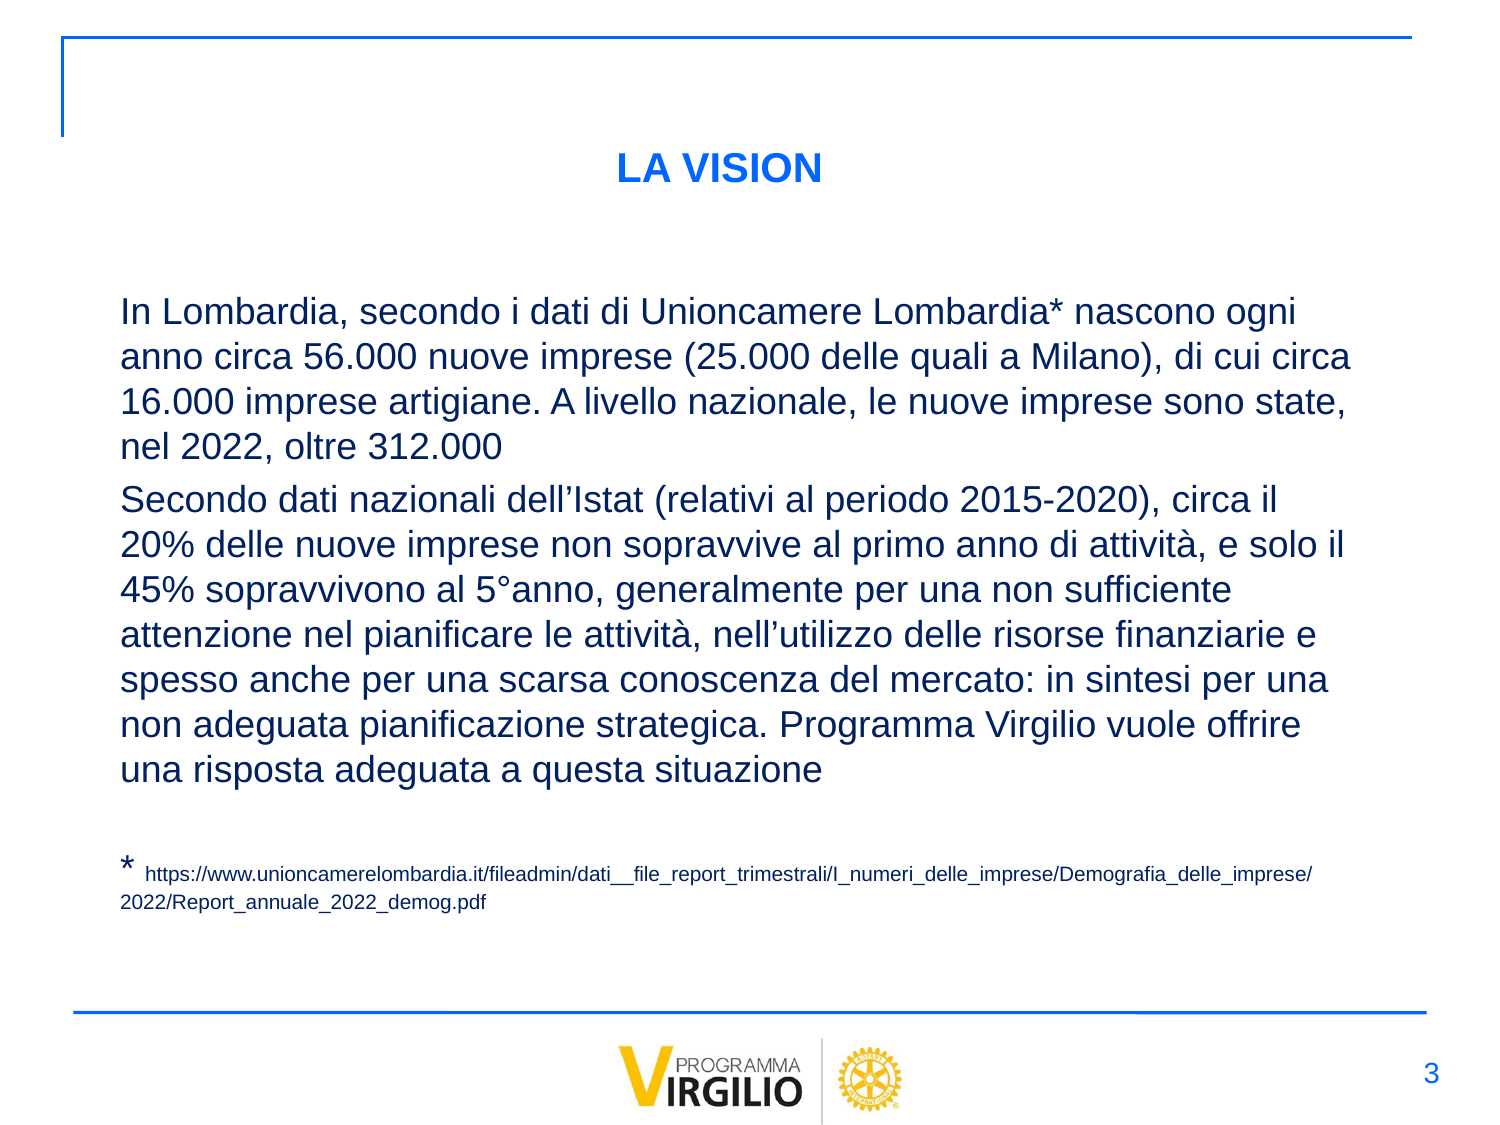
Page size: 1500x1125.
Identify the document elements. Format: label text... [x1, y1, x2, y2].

text_box In Lombardia, secondo i dati di Unioncamere Lombardia* nascono ogni anno circa 56.000 nuove imprese (25.000 delle quali a Milano), di cui circa 16.000 imprese artigiane. A livello nazionale, le nuove imprese sono state, nel 2022, oltre 312.000 Secondo dati nazionali dell’Istat (relativi al periodo 2015-2020), circa il 20% delle nuove imprese non sopravvive al primo anno di attività, e solo il 45% sopravvivono al 5°anno, generalmente per una non sufficiente attenzione nel pianificare le attività, nell’utilizzo delle risorse finanziarie e spesso anche per una scarsa conoscenza del mercato: in sintesi per una non adeguata pianificazione strategica. Programma Virgilio vuole offrire una risposta adeguata a questa situazione * https://www.unioncamerelombardia.it/fileadmin/dati__file_report_trimestrali/I_numeri_delle_imprese/Demografia_delle_imprese/2022/Report_annuale_2022_demog.pdf [105, 234, 1370, 922]
text_box LA VISION [600, 133, 839, 299]
text_box ‹#› [1104, 1046, 1455, 1125]
picture [608, 1034, 916, 1125]
